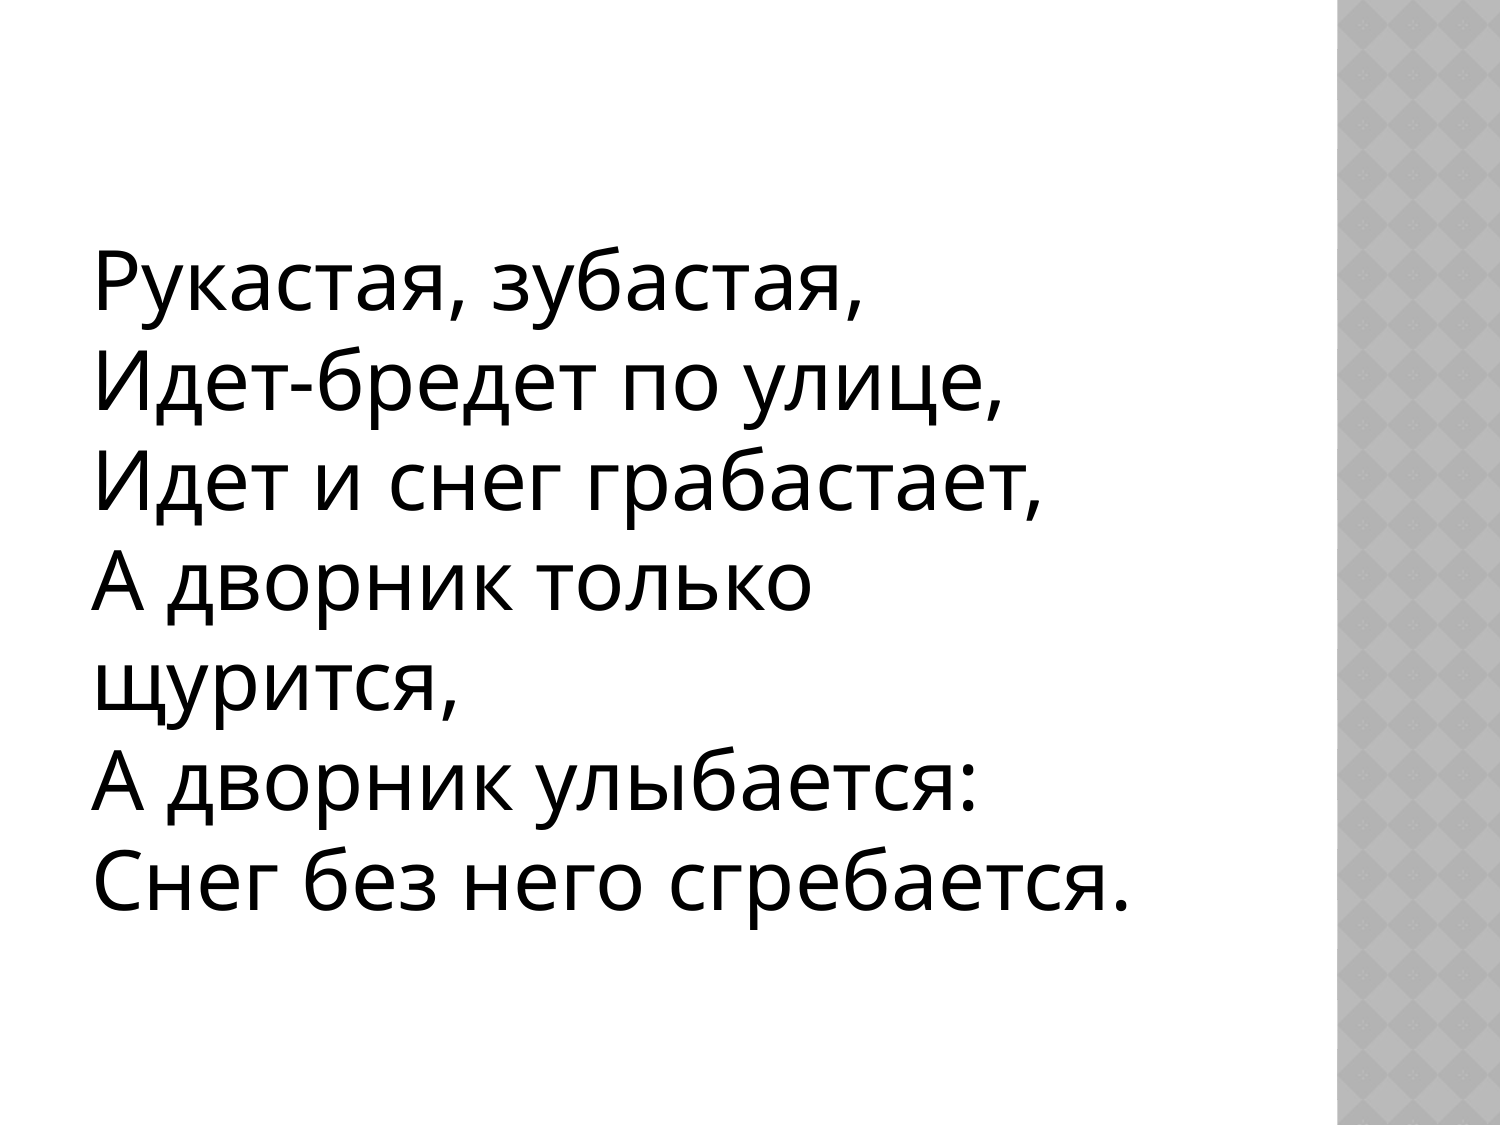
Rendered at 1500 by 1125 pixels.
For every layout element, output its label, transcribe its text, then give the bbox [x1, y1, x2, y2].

text_box Рукастая, зубастая, Идет-бредет по улице, Идет и снег грабастает, А дворник только щурится, А дворник улыбается: Снег без него сгребается. [76, 219, 1211, 935]
